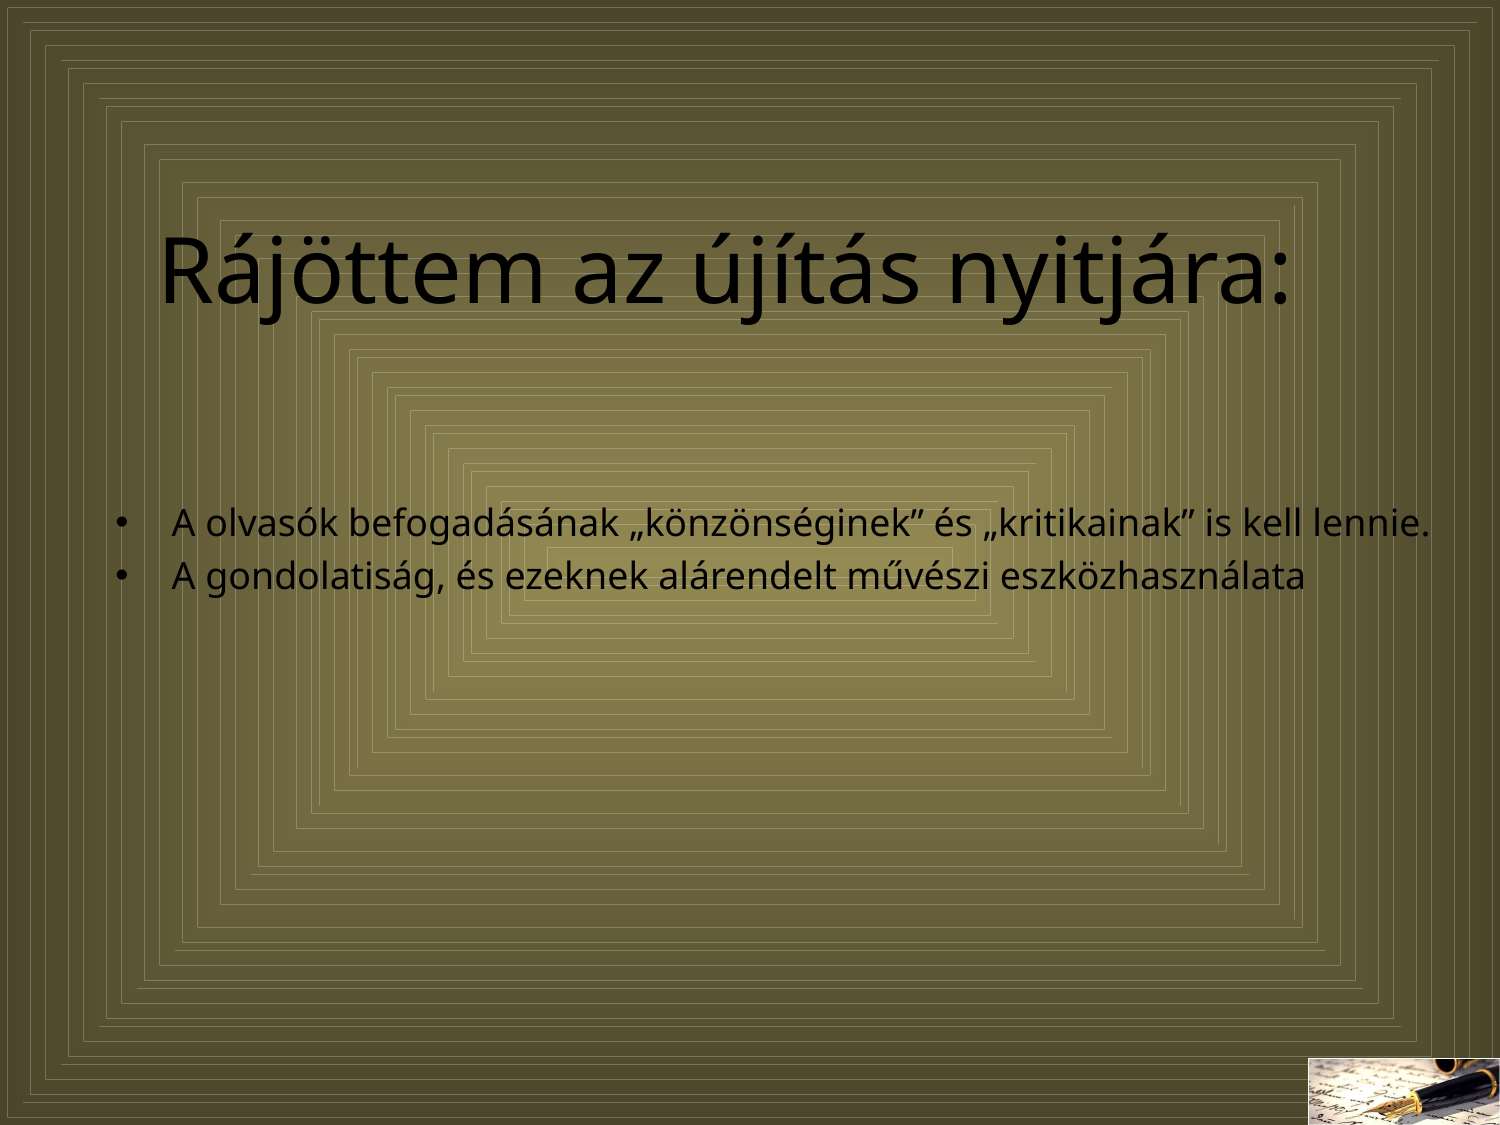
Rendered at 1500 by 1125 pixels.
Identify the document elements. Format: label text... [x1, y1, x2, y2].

list A olvasók befogadásának „könzönséginek” és „kritikainak” is kell lennie. A gondolatiság, és ezeknek alárendelt művészi eszközhasználata [100, 491, 1451, 1125]
title Rájöttem az újítás nyitjára: [51, 172, 1401, 361]
picture [1308, 1058, 1500, 1125]
